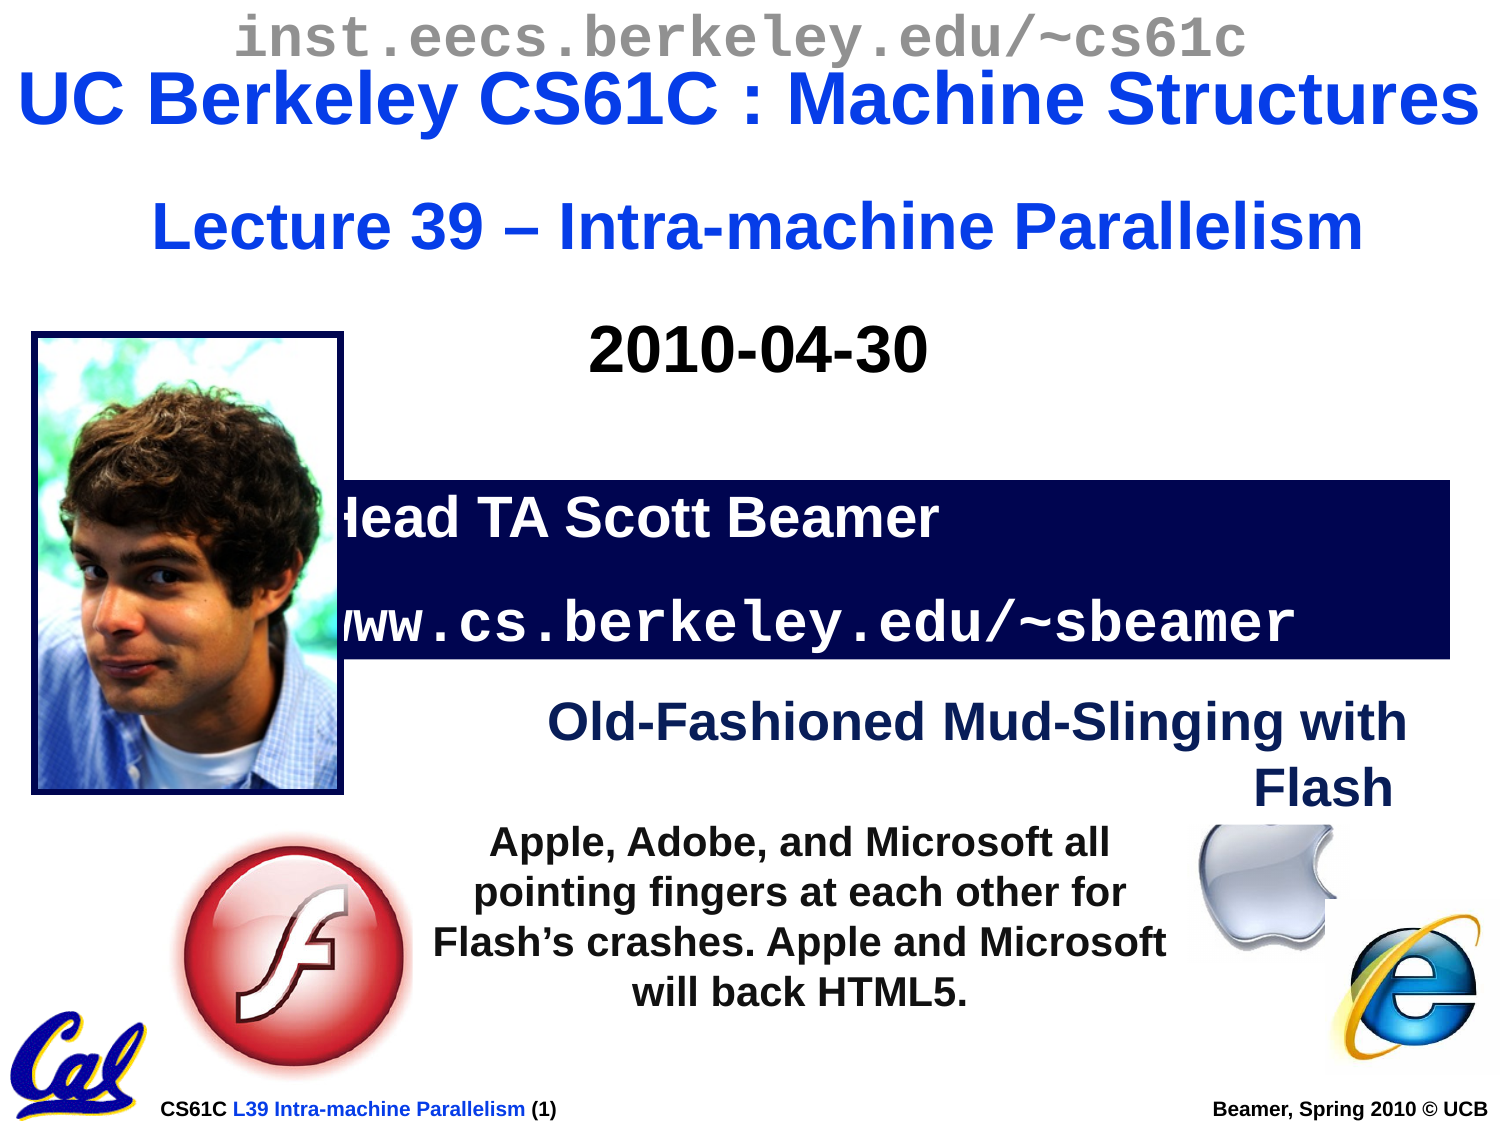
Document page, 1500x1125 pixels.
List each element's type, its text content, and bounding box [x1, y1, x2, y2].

picture [162, 824, 426, 1088]
text_box inst.eecs.berkeley.edu/~cs61c UC Berkeley CS61C : Machine Structures Lecture 39 – Intra-machine Parallelism 2010-04-30 [0, 3, 1500, 389]
picture [10, 1011, 150, 1121]
text_box Old-Fashioned Mud-Slinging with Flash [362, 675, 1425, 825]
picture [1187, 765, 1500, 1076]
text_box Apple, Adobe, and Microsoft all pointing fingers at each other for Flash’s crashes. Apple and Microsoft will back HTML5. [412, 807, 1188, 1023]
text_box Head TA Scott Beamer www.cs.berkeley.edu/~sbeamer [344, 480, 1450, 660]
picture [37, 337, 338, 789]
